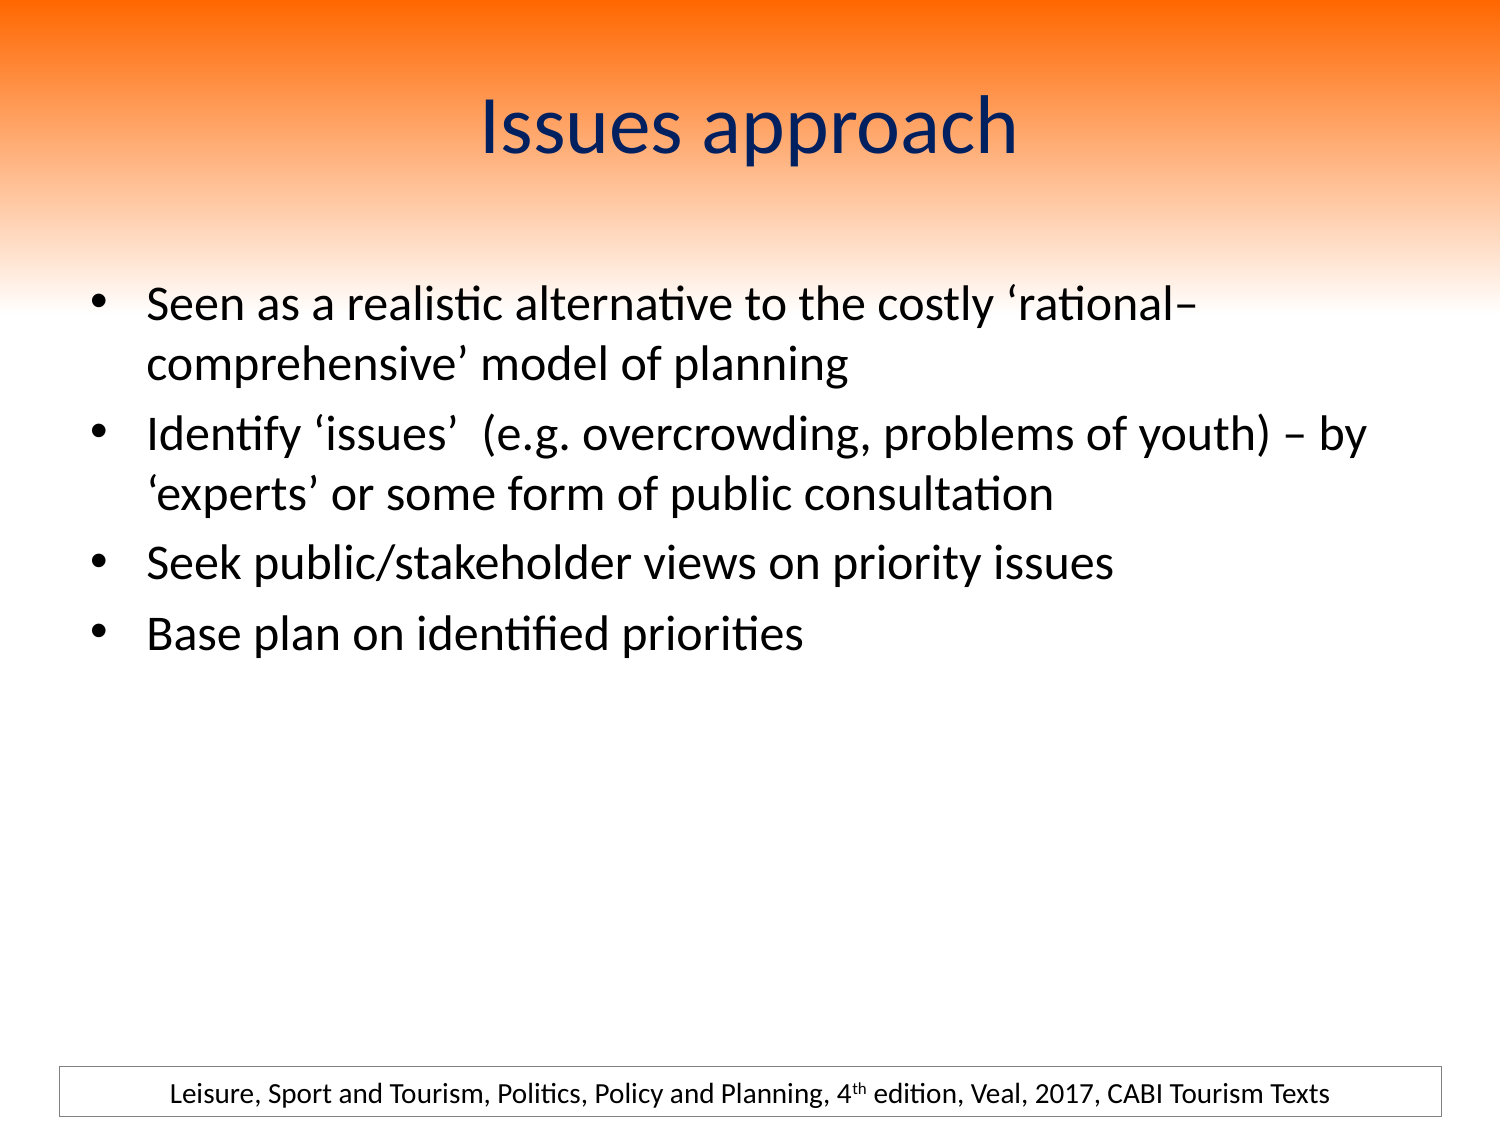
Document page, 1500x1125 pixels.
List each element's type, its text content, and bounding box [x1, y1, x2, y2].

list Seen as a realistic alternative to the costly ‘rational–comprehensive’ model of planning Identify ‘issues’ (e.g. overcrowding, problems of youth) – by ‘experts’ or some form of public consultation Seek public/stakeholder views on priority issues Base plan on identified priorities [75, 262, 1425, 1005]
text_box Leisure, Sport and Tourism, Politics, Policy and Planning, 4th edition, Veal, 2017, CABI Tourism Texts [59, 1066, 1442, 1117]
title Issues approach [75, 45, 1425, 197]
